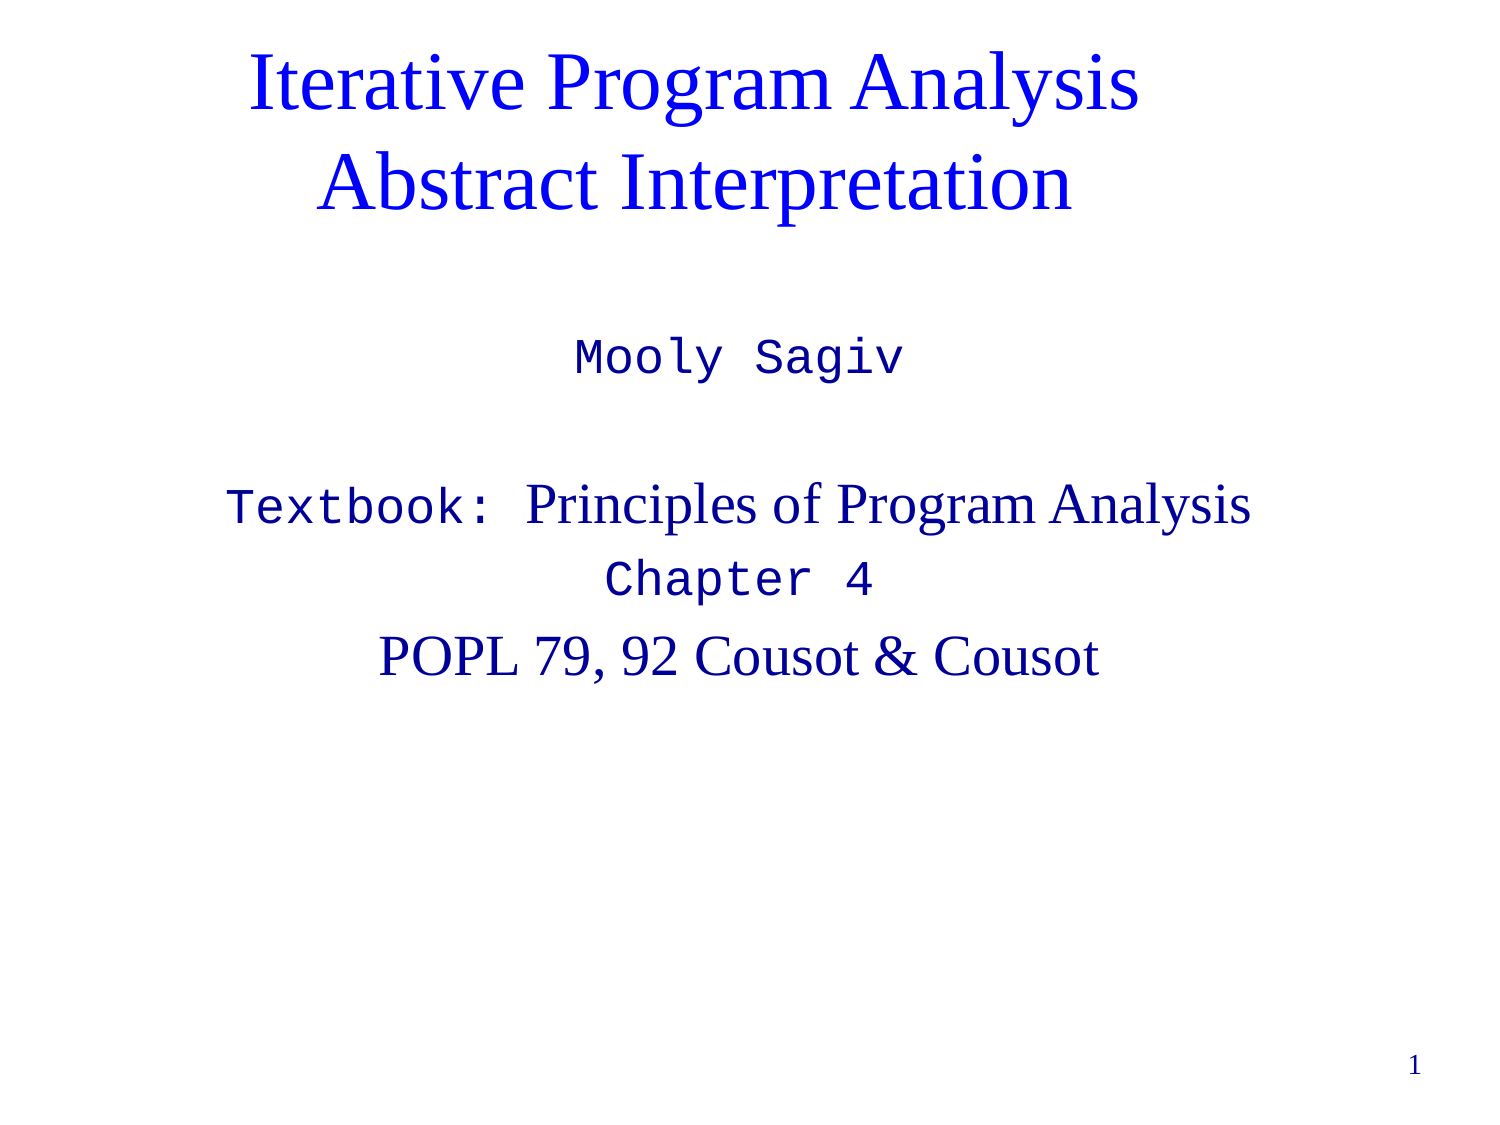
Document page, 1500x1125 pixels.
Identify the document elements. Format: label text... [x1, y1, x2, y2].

subtitle Mooly Sagiv Textbook: Principles of Program Analysis Chapter 4 POPL 79, 92 Cousot & Cousot [20, 316, 1459, 1125]
title Iterative Program Analysis Abstract Interpretation [212, 30, 1179, 222]
